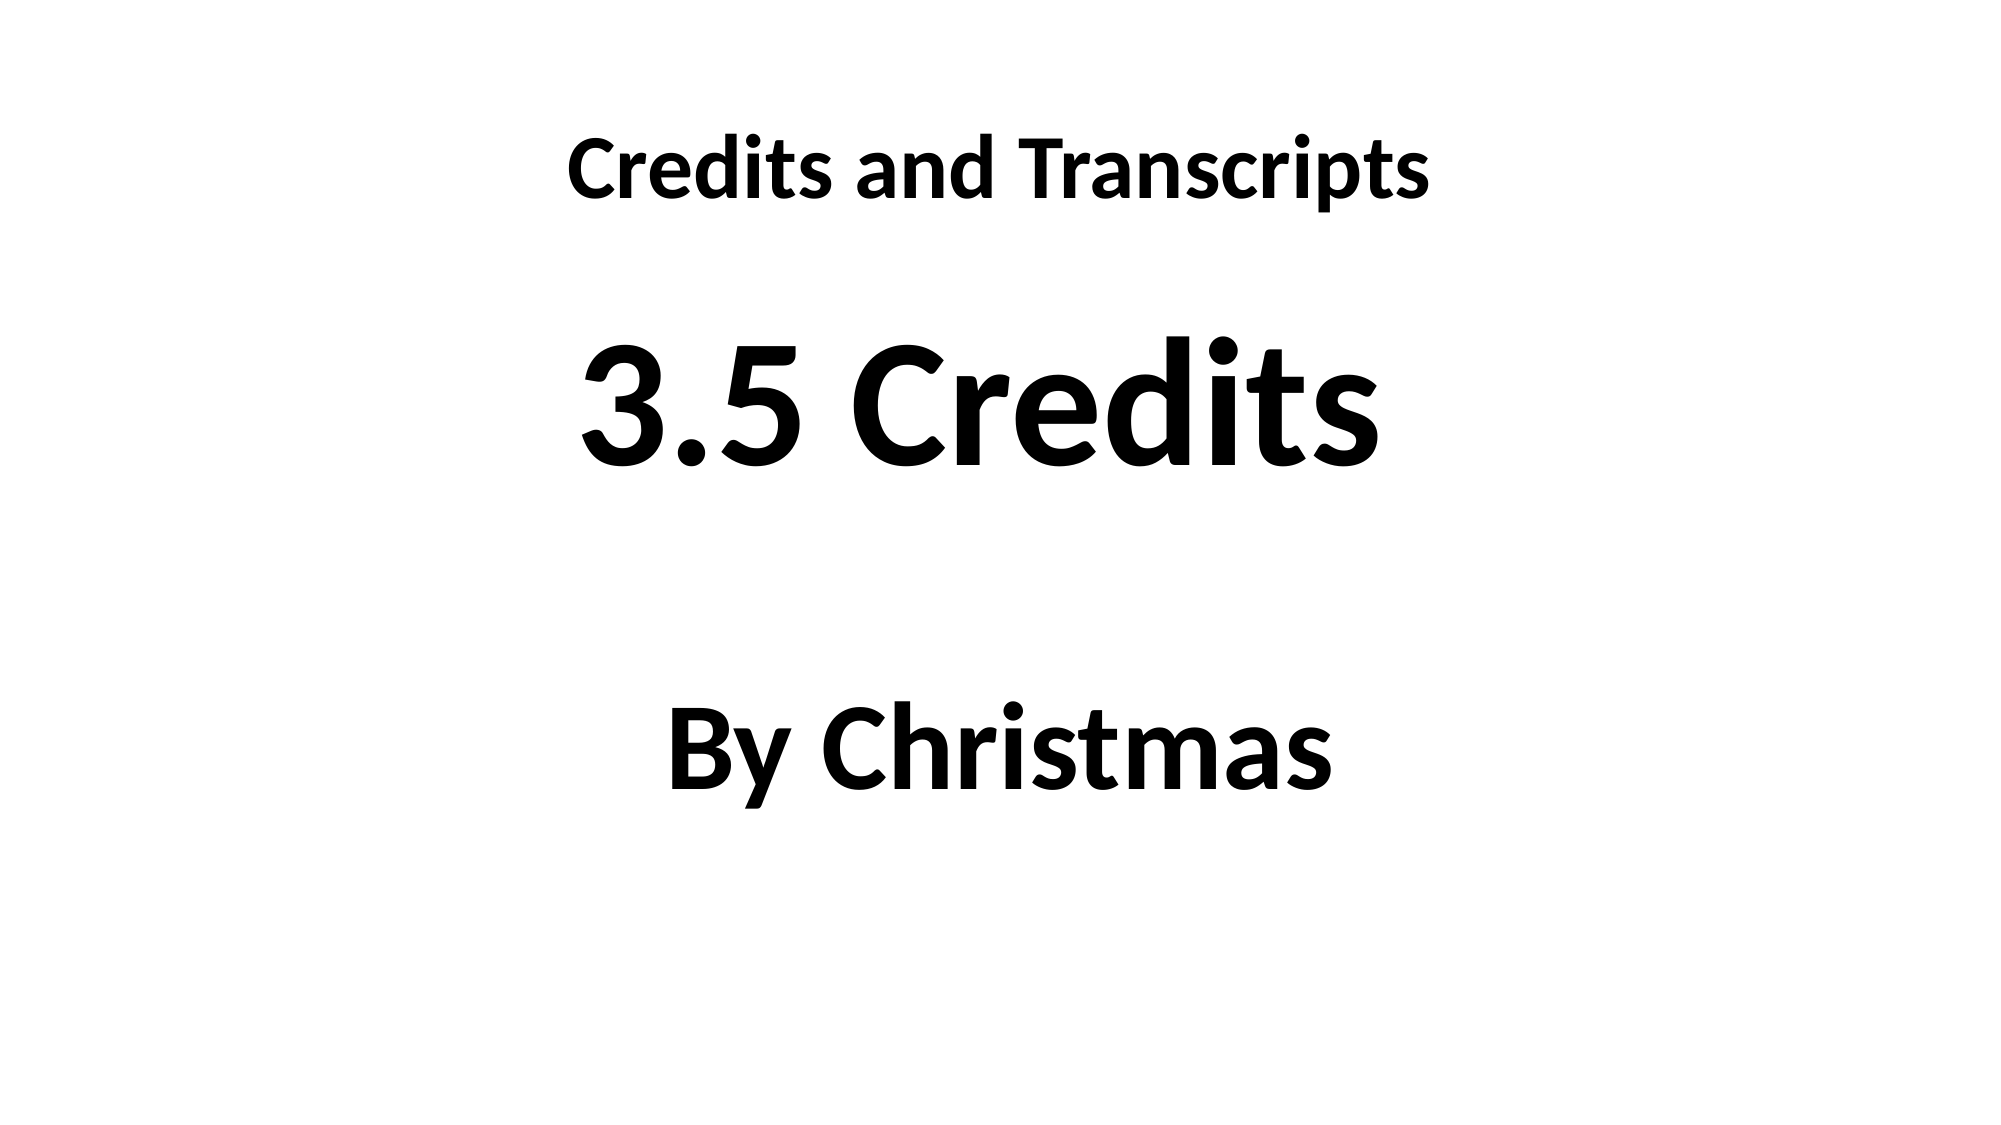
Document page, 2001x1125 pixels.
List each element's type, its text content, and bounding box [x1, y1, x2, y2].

title Credits and Transcripts [137, 59, 1863, 278]
list 3.5 Credits By Christmas [137, 299, 1863, 1014]
